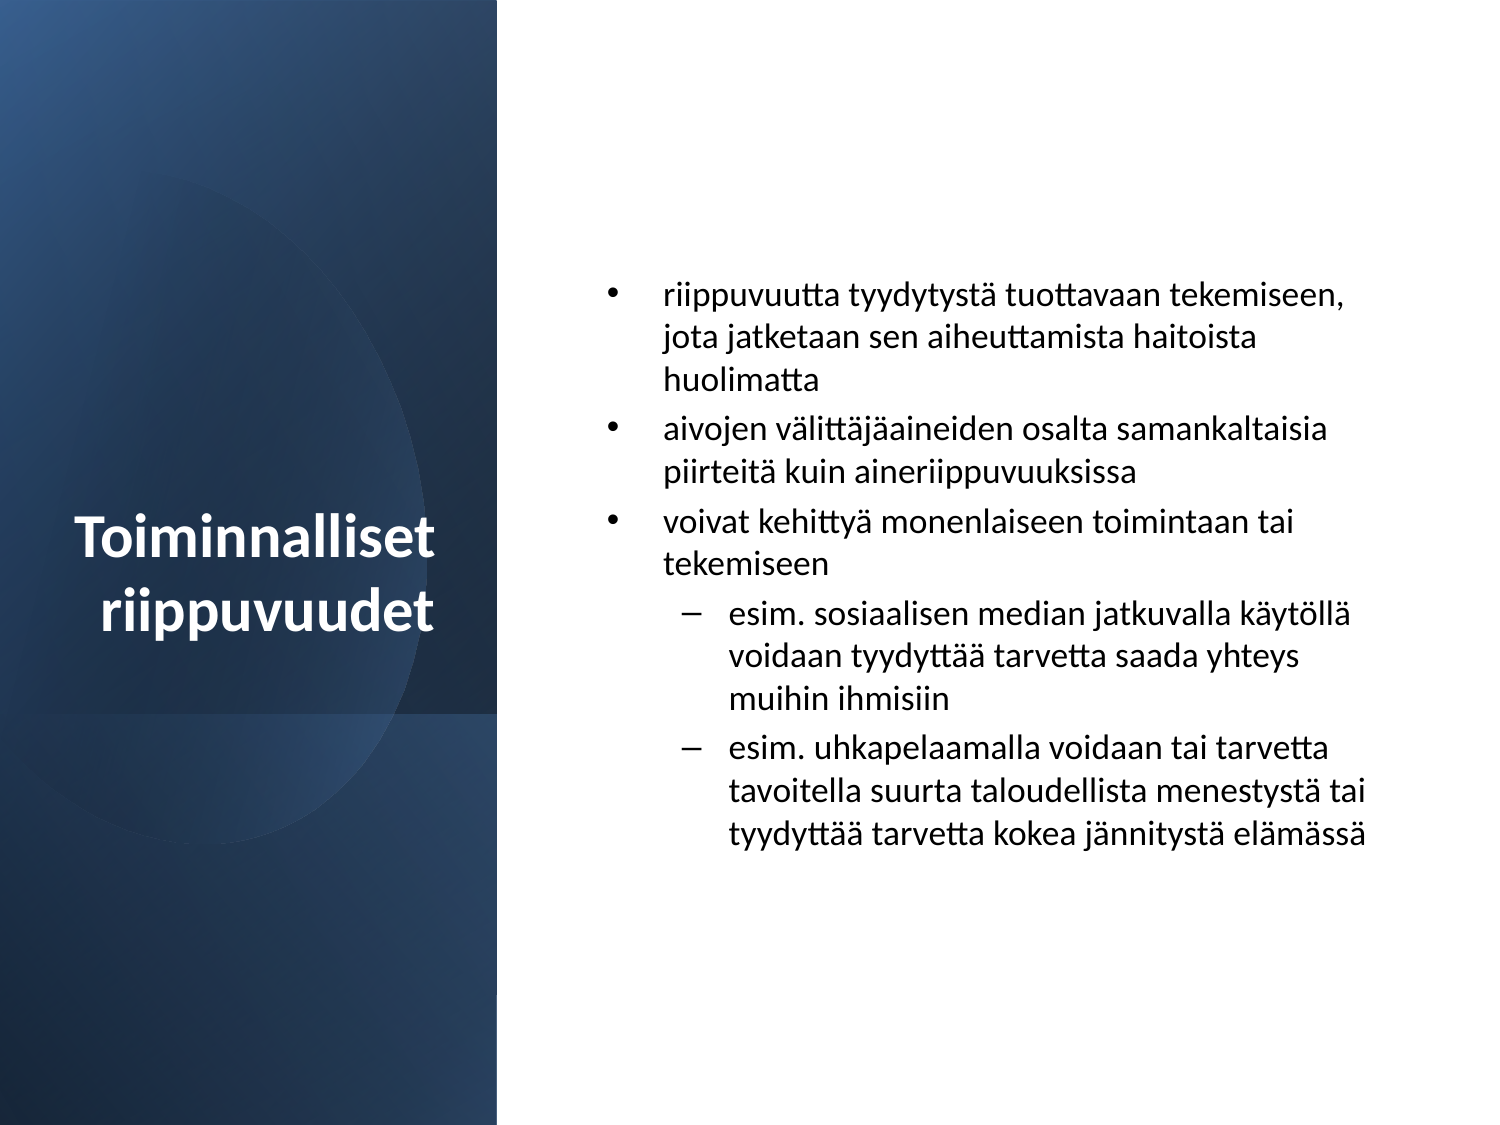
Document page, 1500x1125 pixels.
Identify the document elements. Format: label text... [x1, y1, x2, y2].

list riippuvuutta tyydytystä tuottavaan tekemiseen, jota jatketaan sen aiheuttamista haitoista huolimatta aivojen välittäjäaineiden osalta samankaltaisia piirteitä kuin aineriippuvuuksissa voivat kehittyä monenlaiseen toimintaan tai tekemiseen esim. sosiaalisen median jatkuvalla käytöllä voidaan tyydyttää tarvetta saada yhteys muihin ihmisiin esim. uhkapelaamalla voidaan tai tarvetta tavoitella suurta taloudellista menestystä tai tyydyttää tarvetta kokea jännitystä elämässä [591, 106, 1399, 1017]
title Toiminnalliset riippuvuudet [57, 96, 452, 652]
text_box [499, 0, 1500, 1125]
text_box [0, 0, 499, 1125]
